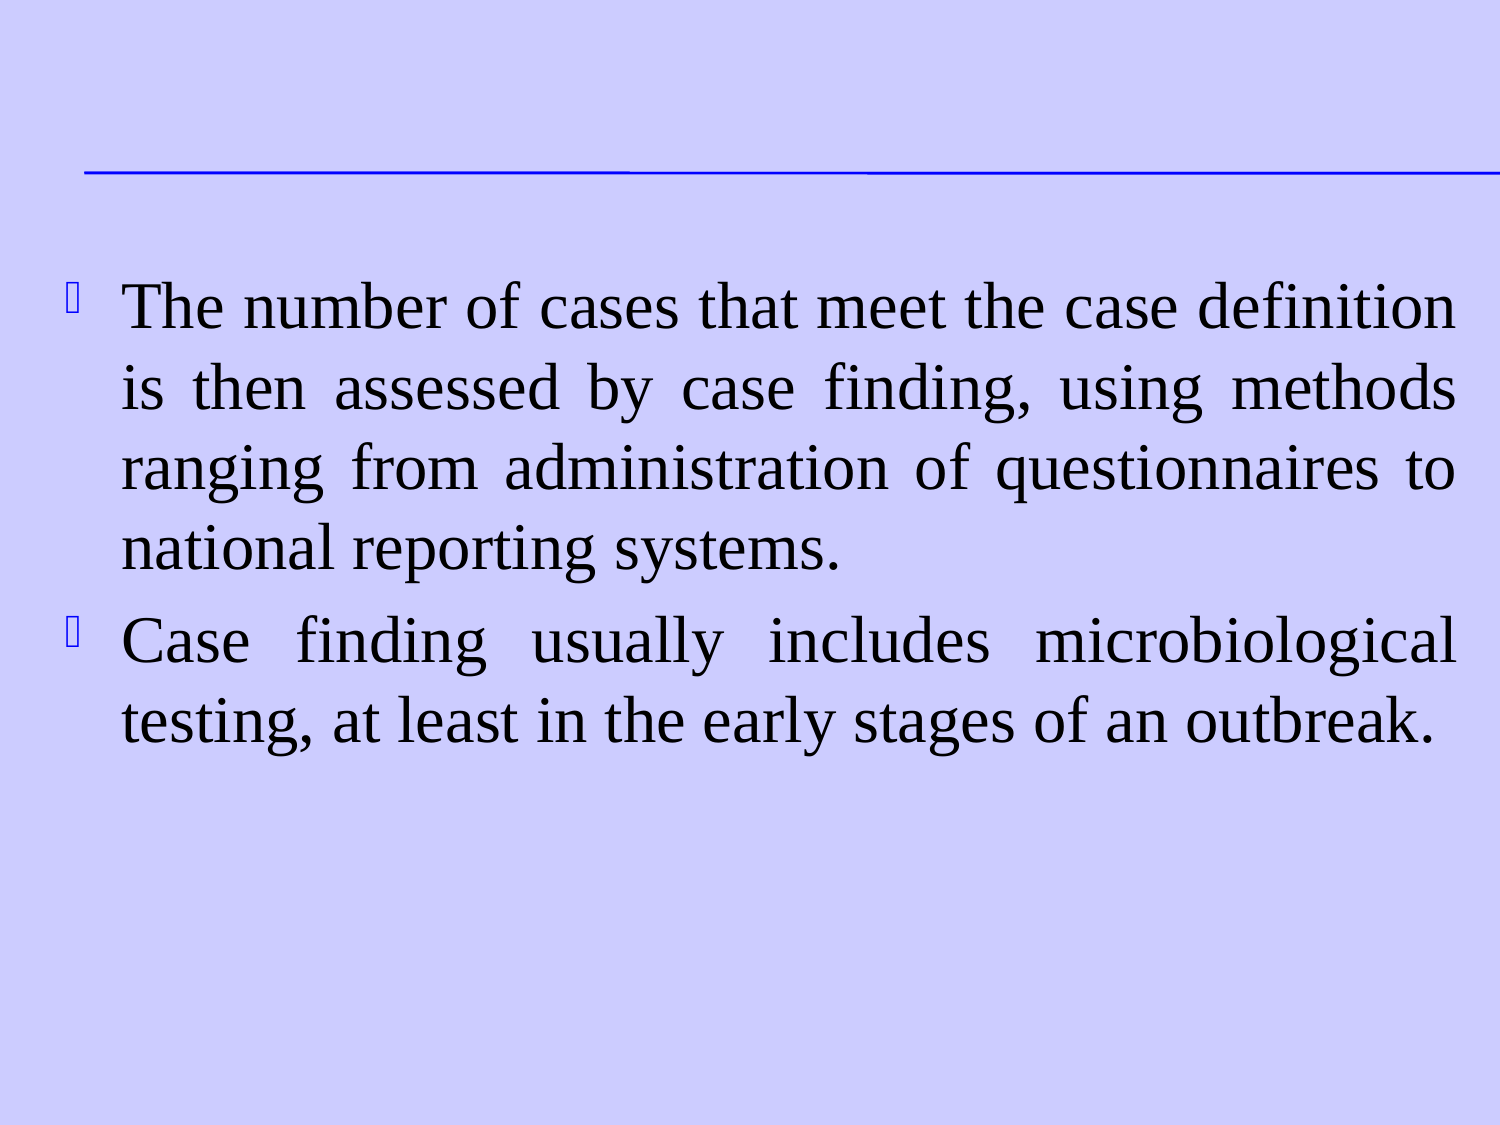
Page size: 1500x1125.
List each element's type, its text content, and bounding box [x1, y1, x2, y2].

list The number of cases that meet the case definition is then assessed by case finding, using methods ranging from administration of questionnaires to national reporting systems. Case finding usually includes microbiological testing, at least in the early stages of an outbreak. [50, 254, 1475, 998]
